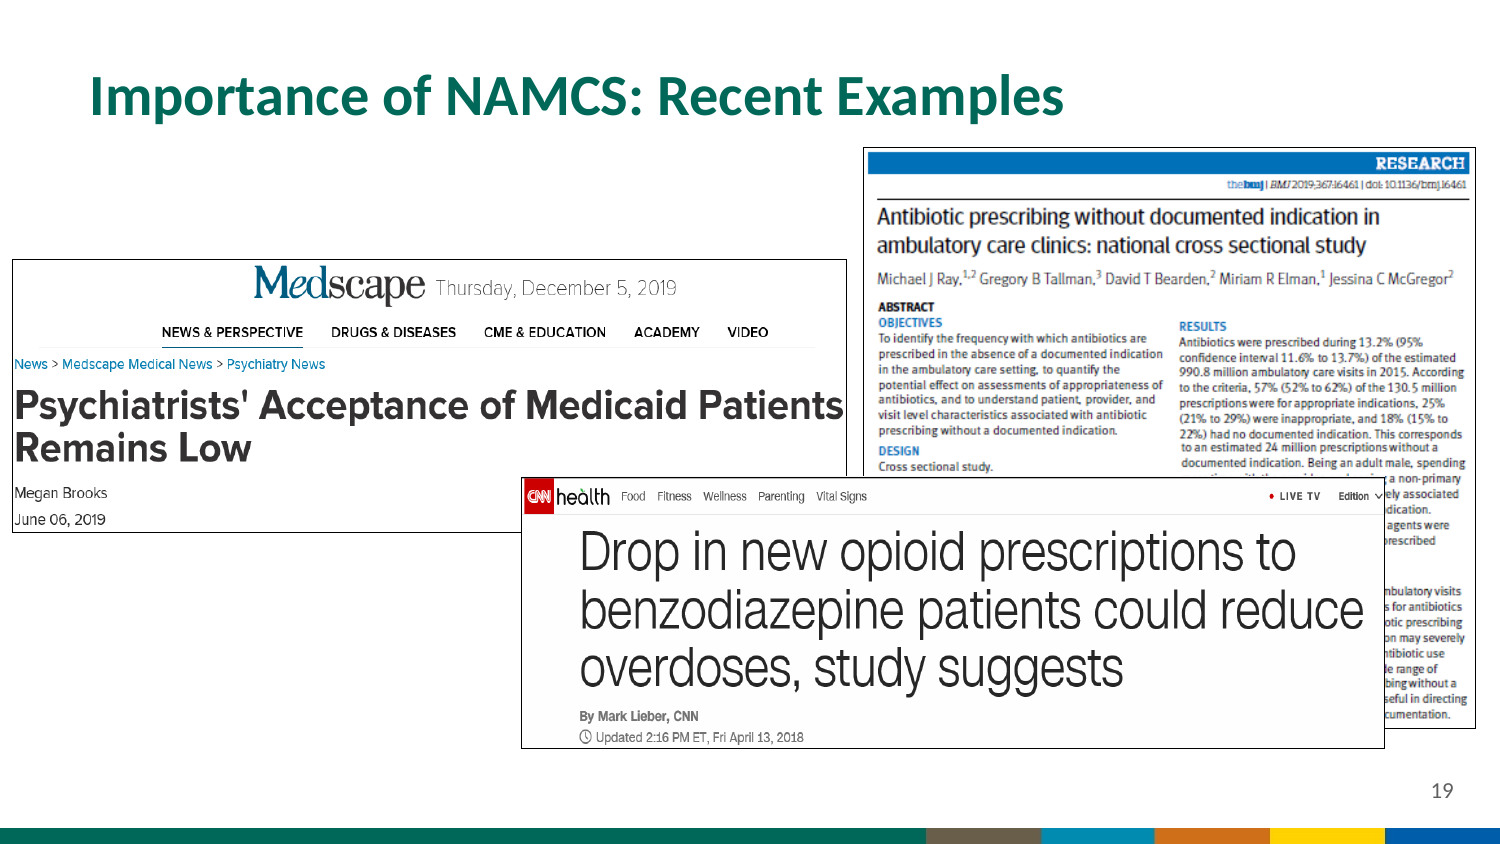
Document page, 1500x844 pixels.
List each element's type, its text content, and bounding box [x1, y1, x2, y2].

picture [0, 828, 1042, 844]
picture [1154, 828, 1500, 844]
title Importance of NAMCS: Recent Examples [75, 33, 1425, 135]
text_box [12, 146, 1477, 749]
